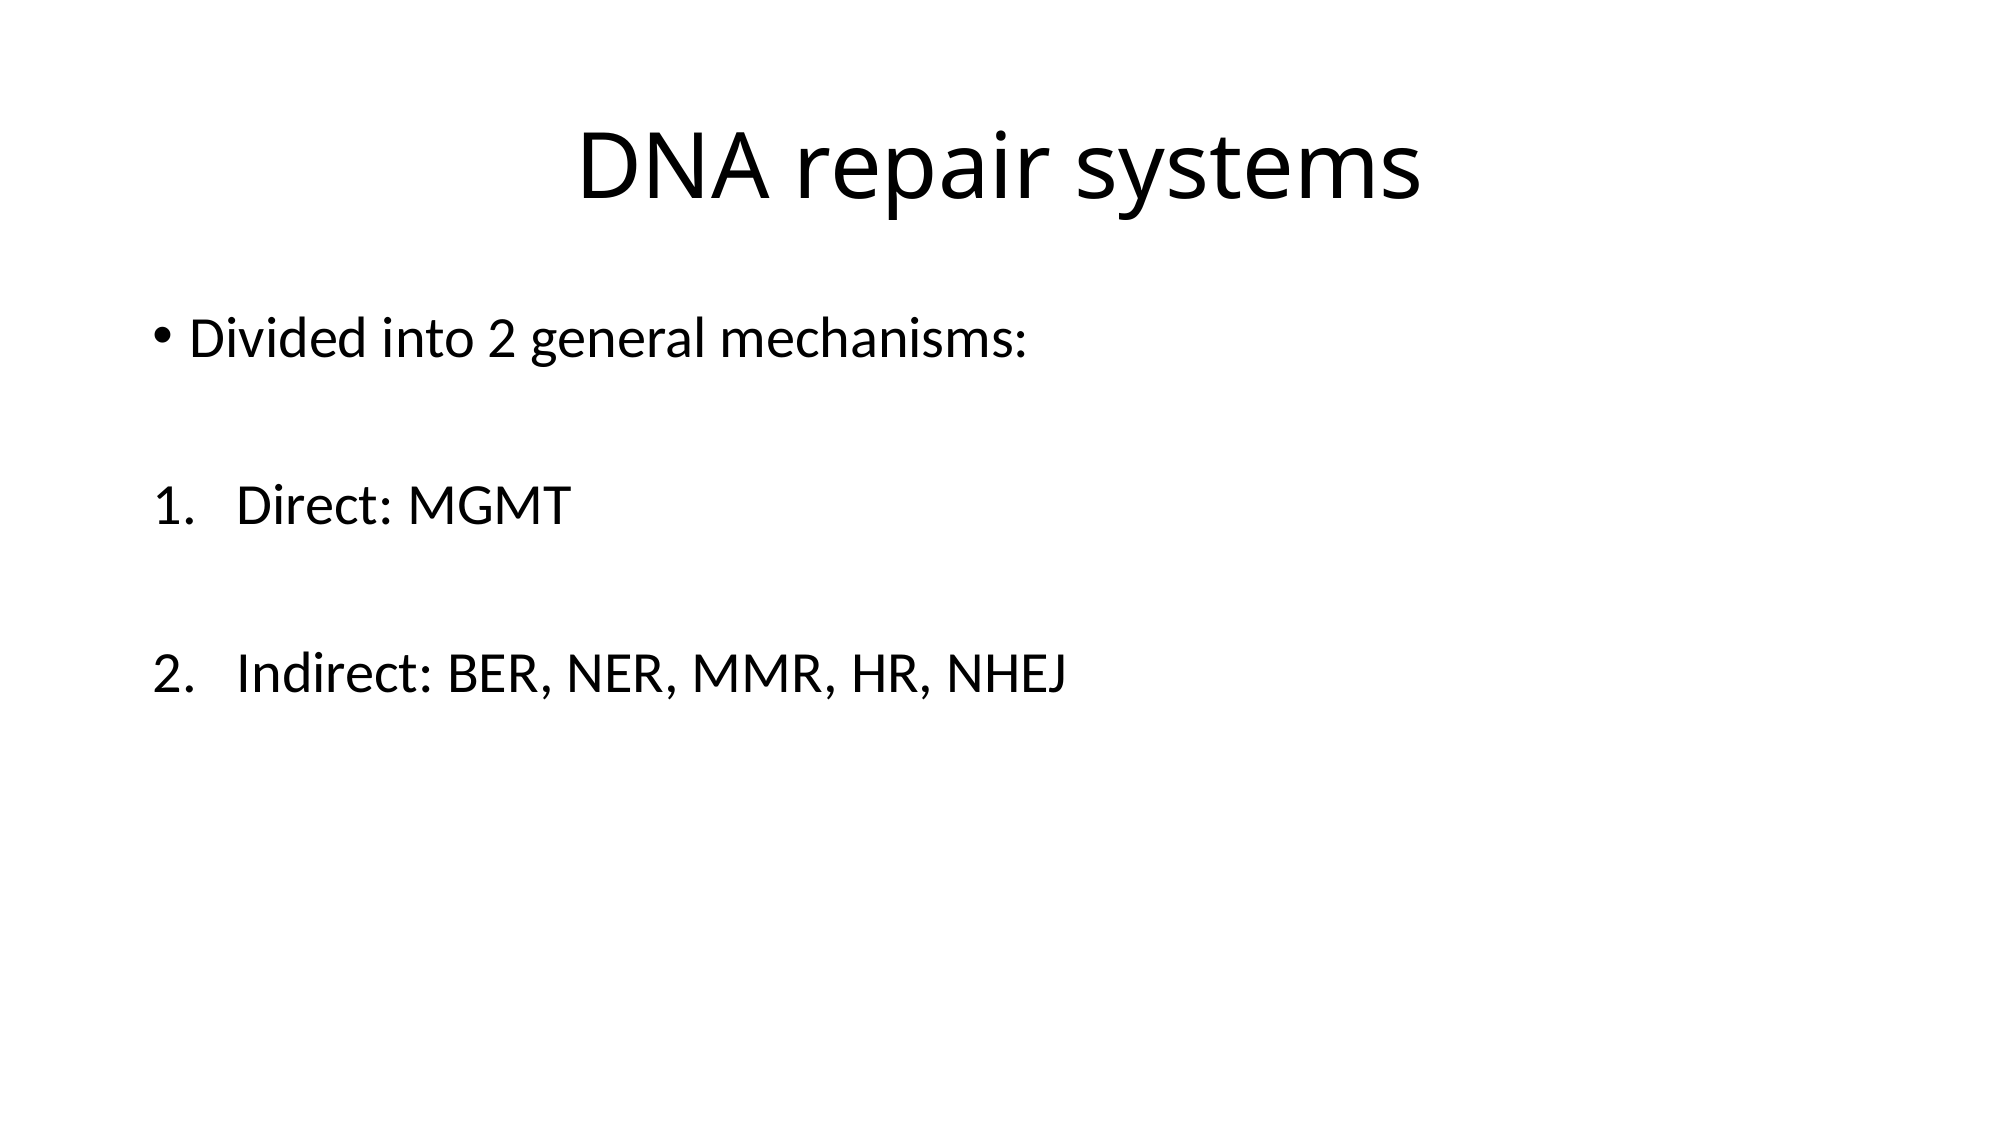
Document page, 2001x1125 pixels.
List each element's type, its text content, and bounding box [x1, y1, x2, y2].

list Divided into 2 general mechanisms: Direct: MGMT Indirect: BER, NER, MMR, HR, NHEJ [137, 299, 1863, 1014]
title DNA repair systems [137, 59, 1863, 278]
